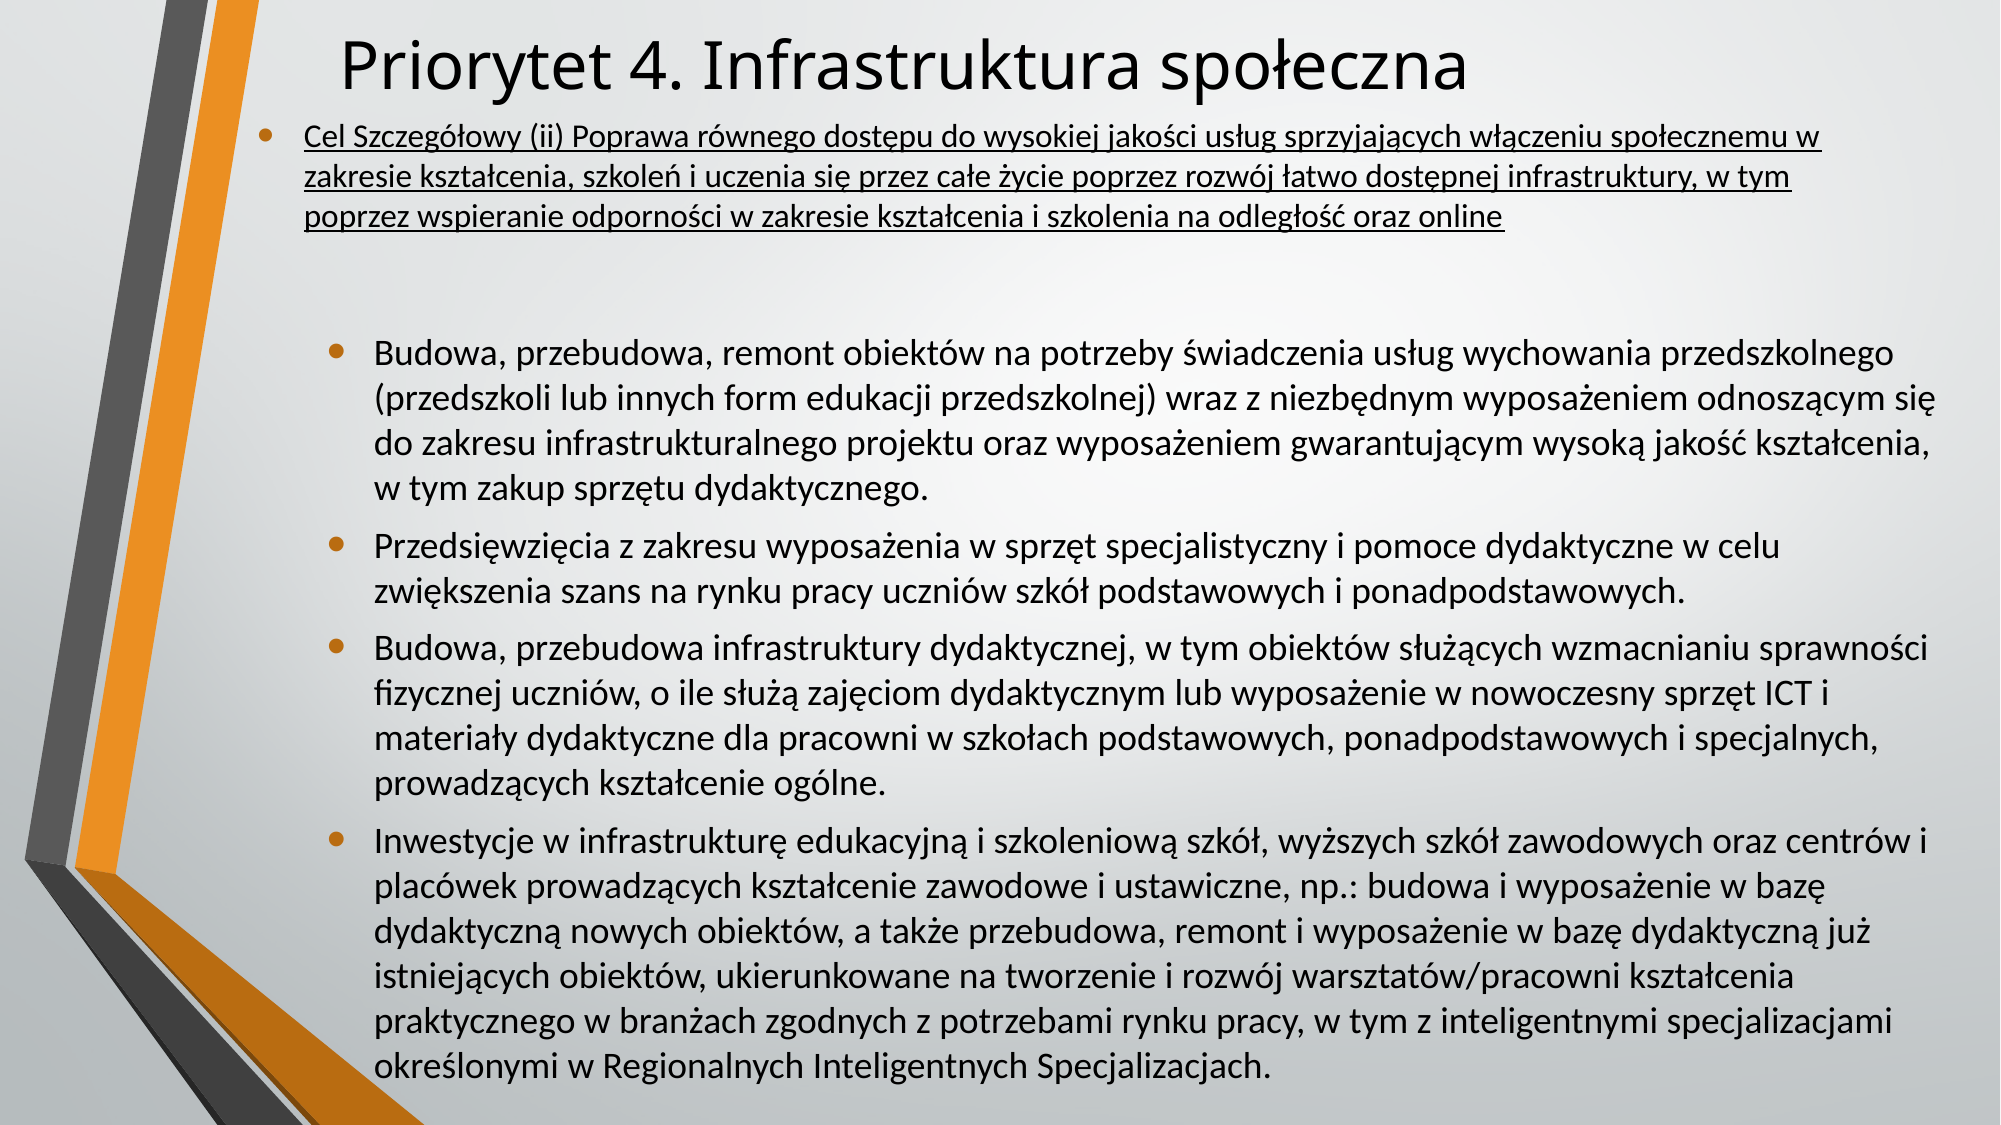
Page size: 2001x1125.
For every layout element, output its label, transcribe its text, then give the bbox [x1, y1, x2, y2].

text_box Budowa, przebudowa, remont obiektów na potrzeby świadczenia usług wychowania przedszkolnego (przedszkoli lub innych form edukacji przedszkolnej) wraz z niezbędnym wyposażeniem odnoszącym się do zakresu infrastrukturalnego projektu oraz wyposażeniem gwarantującym wysoką jakość kształcenia, w tym zakup sprzętu dydaktycznego. Przedsięwzięcia z zakresu wyposażenia w sprzęt specjalistyczny i pomoce dydaktyczne w celu zwiększenia szans na rynku pracy uczniów szkół podstawowych i ponadpodstawowych. Budowa, przebudowa infrastruktury dydaktycznej, w tym obiektów służących wzmacnianiu sprawności fizycznej uczniów, o ile służą zajęciom dydaktycznym lub wyposażenie w nowoczesny sprzęt ICT i materiały dydaktyczne dla pracowni w szkołach podstawowych, ponadpodstawowych i specjalnych, prowadzących kształcenie ogólne. Inwestycje w infrastrukturę edukacyjną i szkoleniową szkół, wyższych szkół zawodowych oraz centrów i placówek prowadzących kształcenie zawodowe i ustawiczne, np.: budowa i wyposażenie w bazę dydaktyczną nowych obiektów, a także przebudowa, remont i wyposażenie w bazę dydaktyczną już istniejących obiektów, ukierunkowane na tworzenie i rozwój warsztatów/pracowni kształcenia praktycznego w branżach zgodnych z potrzebami rynku pracy, w tym z inteligentnymi specjalizacjami określonymi w Regionalnych Inteligentnych Specjalizacjach. [311, 368, 1956, 1046]
title Priorytet 4. Infrastruktura społeczna [324, 0, 1969, 126]
list Cel Szczegółowy (ii) Poprawa równego dostępu do wysokiej jakości usług sprzyjających włączeniu społecznemu w zakresie kształcenia, szkoleń i uczenia się przez całe życie poprzez rozwój łatwo dostępnej infrastruktury, w tym poprzez wspieranie odporności w zakresie kształcenia i szkolenia na odległość oraz online [242, 125, 1886, 223]
